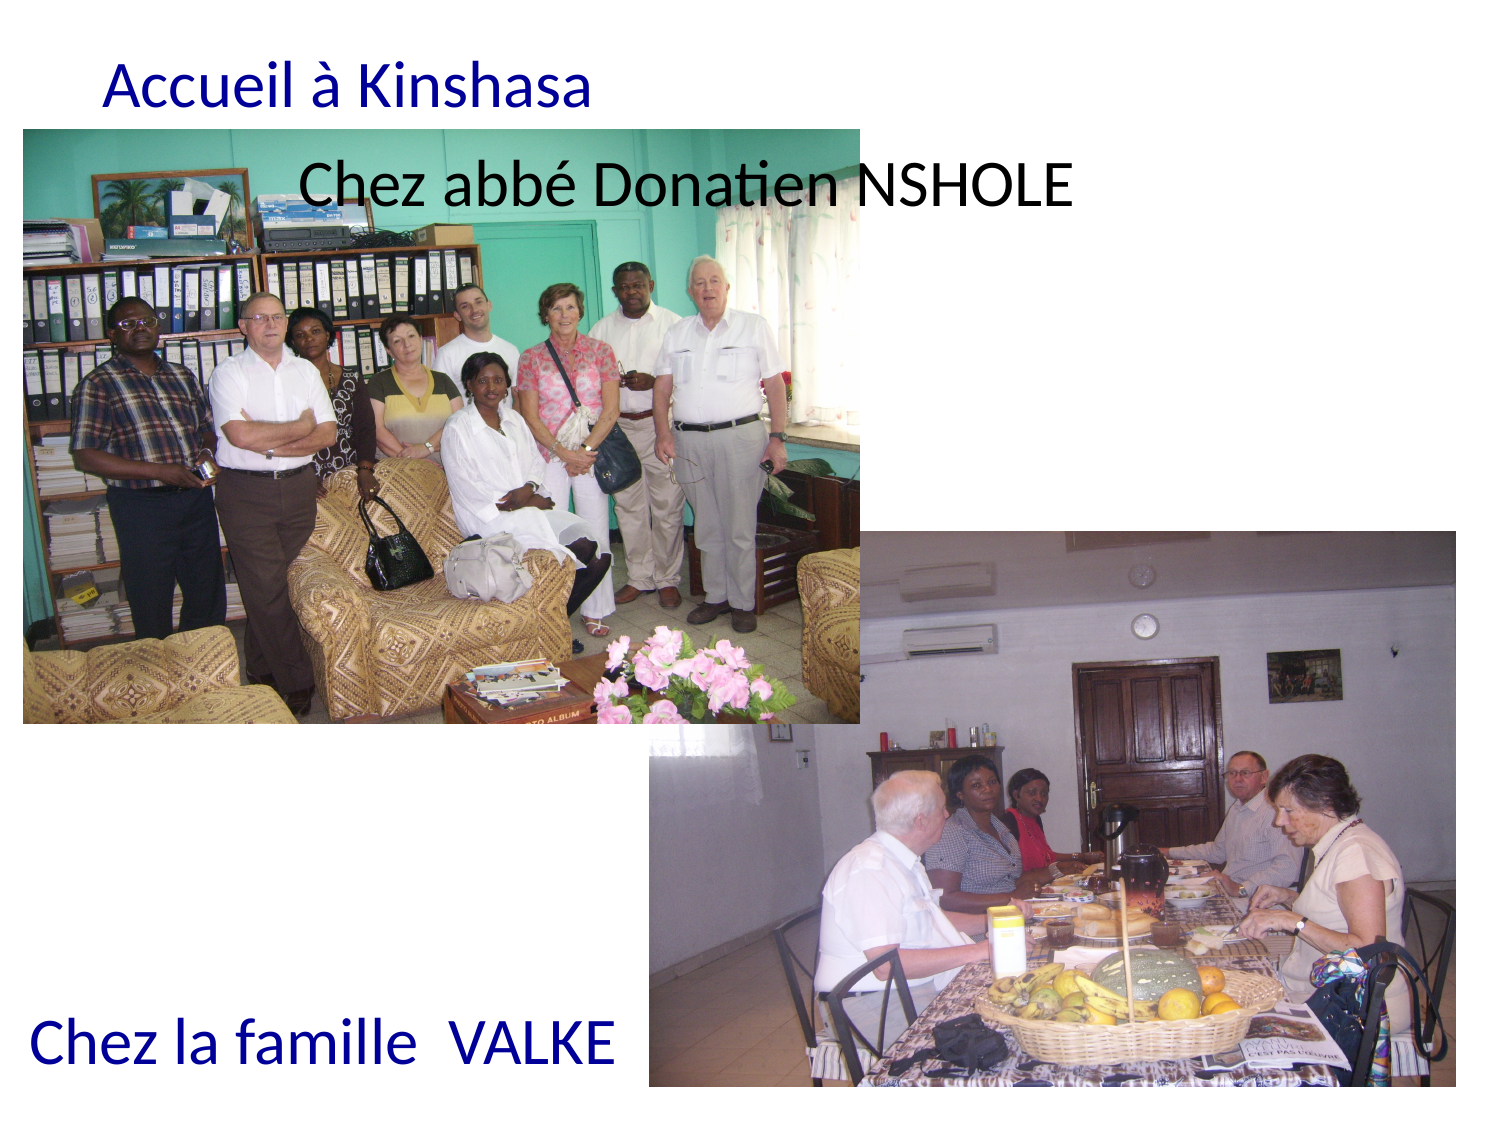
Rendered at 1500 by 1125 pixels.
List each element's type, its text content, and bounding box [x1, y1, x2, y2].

list Chez abbé Donatien NSHOLE [863, 141, 1182, 237]
picture [23, 129, 1456, 1088]
list Chez la famille VALKE [14, 999, 644, 1087]
list Accueil à Kinshasa [87, 42, 1463, 130]
